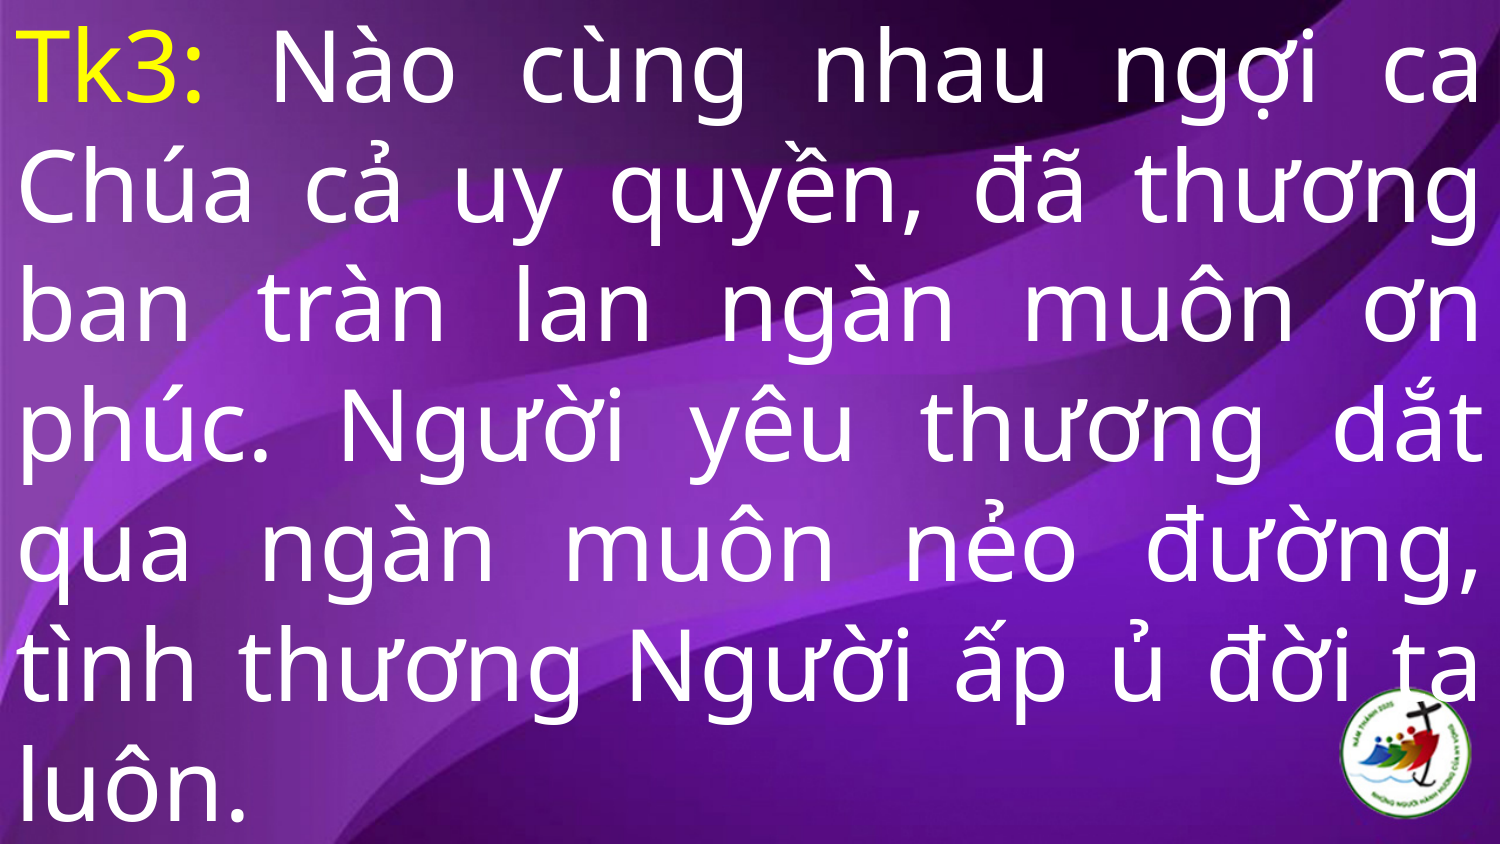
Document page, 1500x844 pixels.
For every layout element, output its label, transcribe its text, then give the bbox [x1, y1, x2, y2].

title Tk3: Nào cùng nhau ngợi ca Chúa cả uy quyền, đã thương ban tràn lan ngàn muôn ơn phúc. Người yêu thương dắt qua ngàn muôn nẻo đường, tình thương Người ấp ủ đời ta luôn. [0, 0, 1500, 844]
